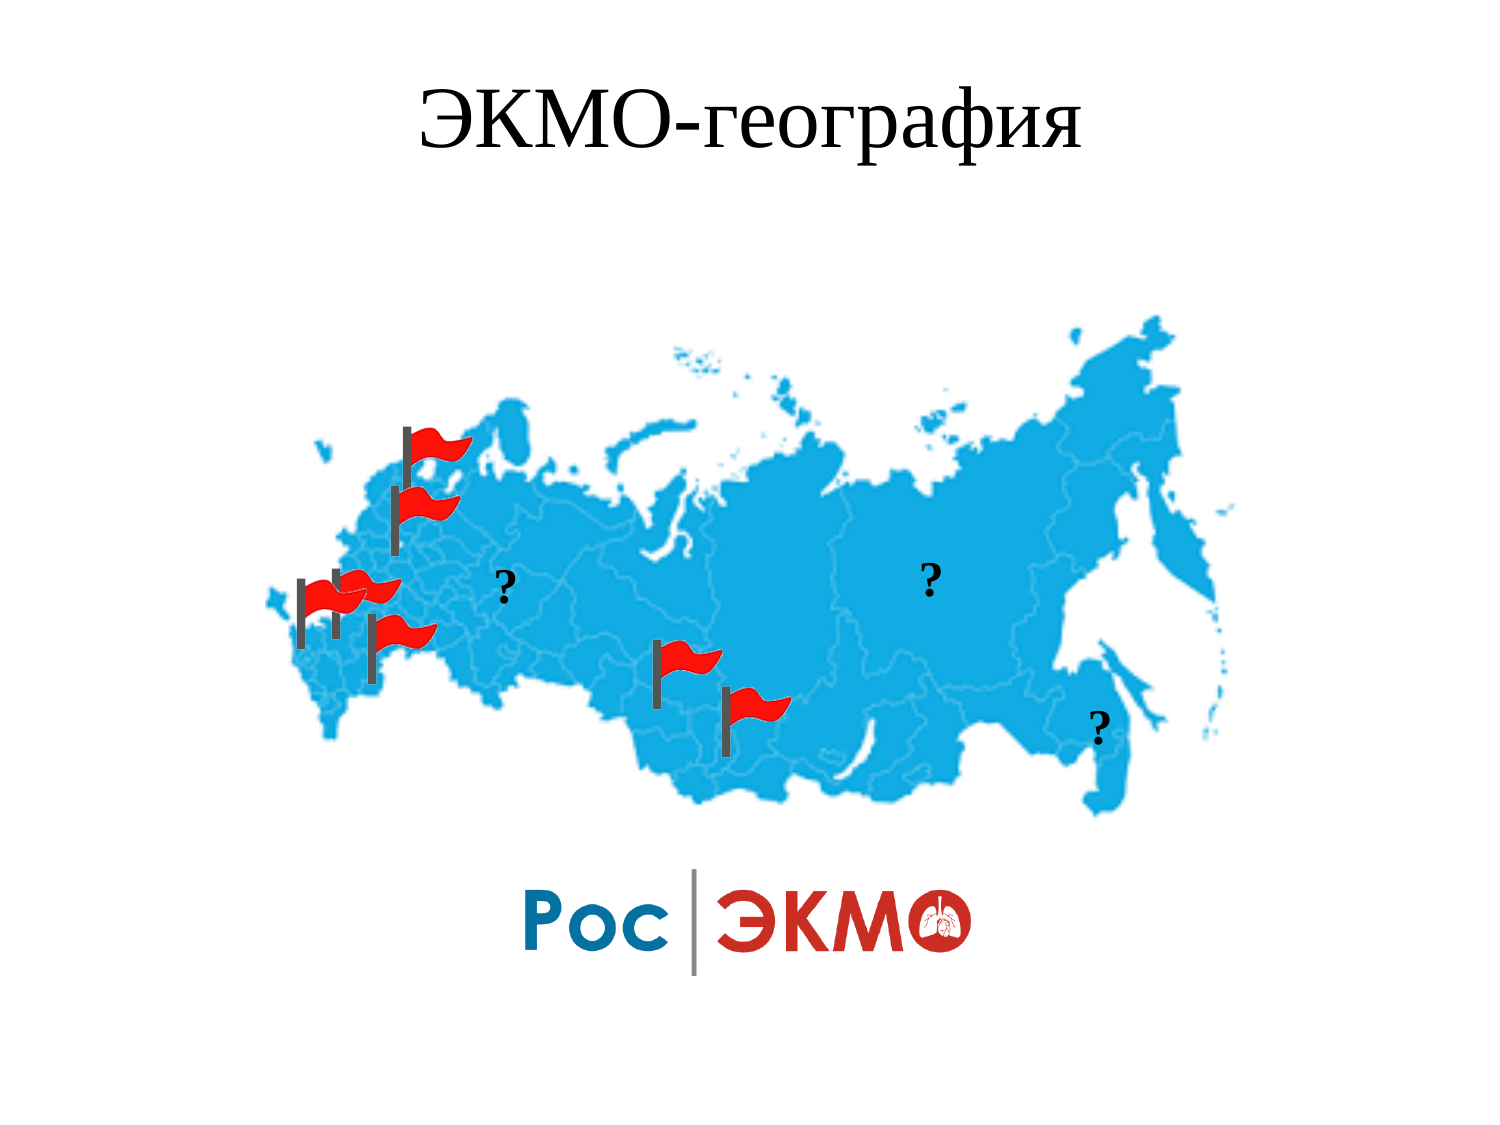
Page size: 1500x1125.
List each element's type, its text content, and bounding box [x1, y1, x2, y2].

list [525, 868, 971, 977]
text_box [265, 314, 1238, 821]
title ЭКМО-география [75, 19, 1425, 207]
